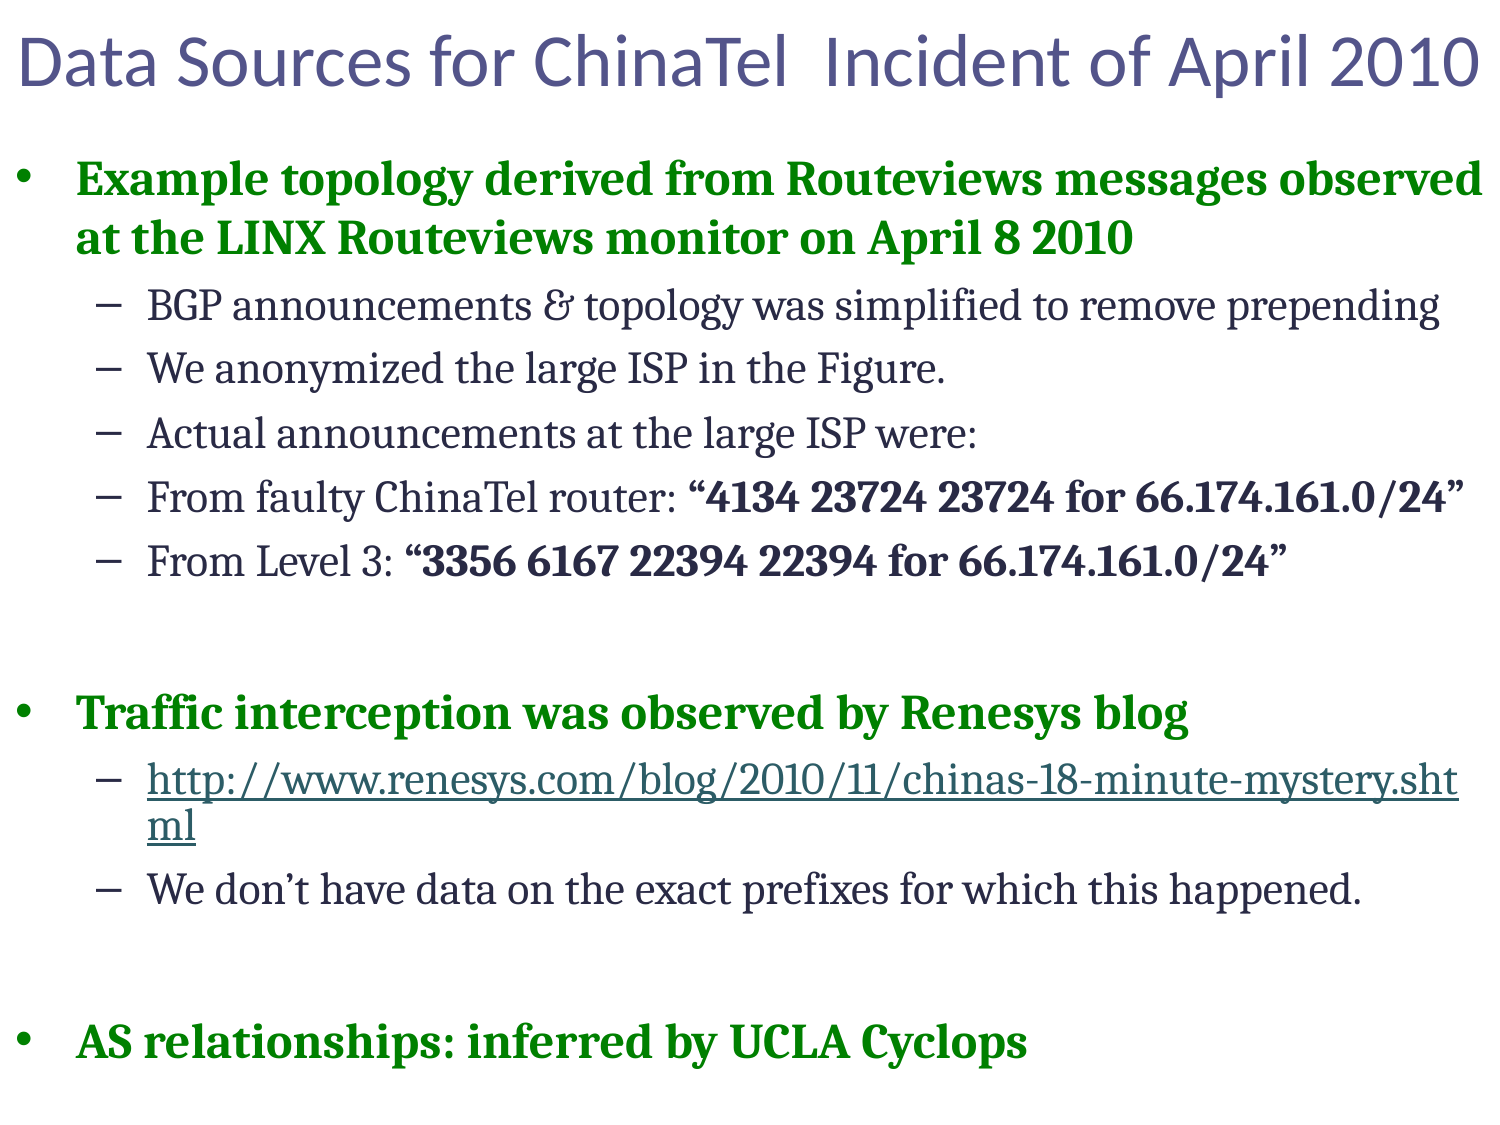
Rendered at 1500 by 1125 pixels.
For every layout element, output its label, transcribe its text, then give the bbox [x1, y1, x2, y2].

list Example topology derived from Routeviews messages observed at the LINX Routeviews monitor on April 8 2010 BGP announcements & topology was simplified to remove prepending We anonymized the large ISP in the Figure. Actual announcements at the large ISP were: From faulty ChinaTel router: “4134 23724 23724 for 66.174.161.0/24” From Level 3: “3356 6167 22394 22394 for 66.174.161.0/24” Traffic interception was observed by Renesys blog http://www.renesys.com/blog/2010/11/chinas-18-minute-mystery.shtml We don’t have data on the exact prefixes for which this happened. AS relationships: inferred by UCLA Cyclops [0, 137, 1500, 1038]
title Data Sources for ChinaTel Incident of April 2010 [0, 0, 1500, 113]
